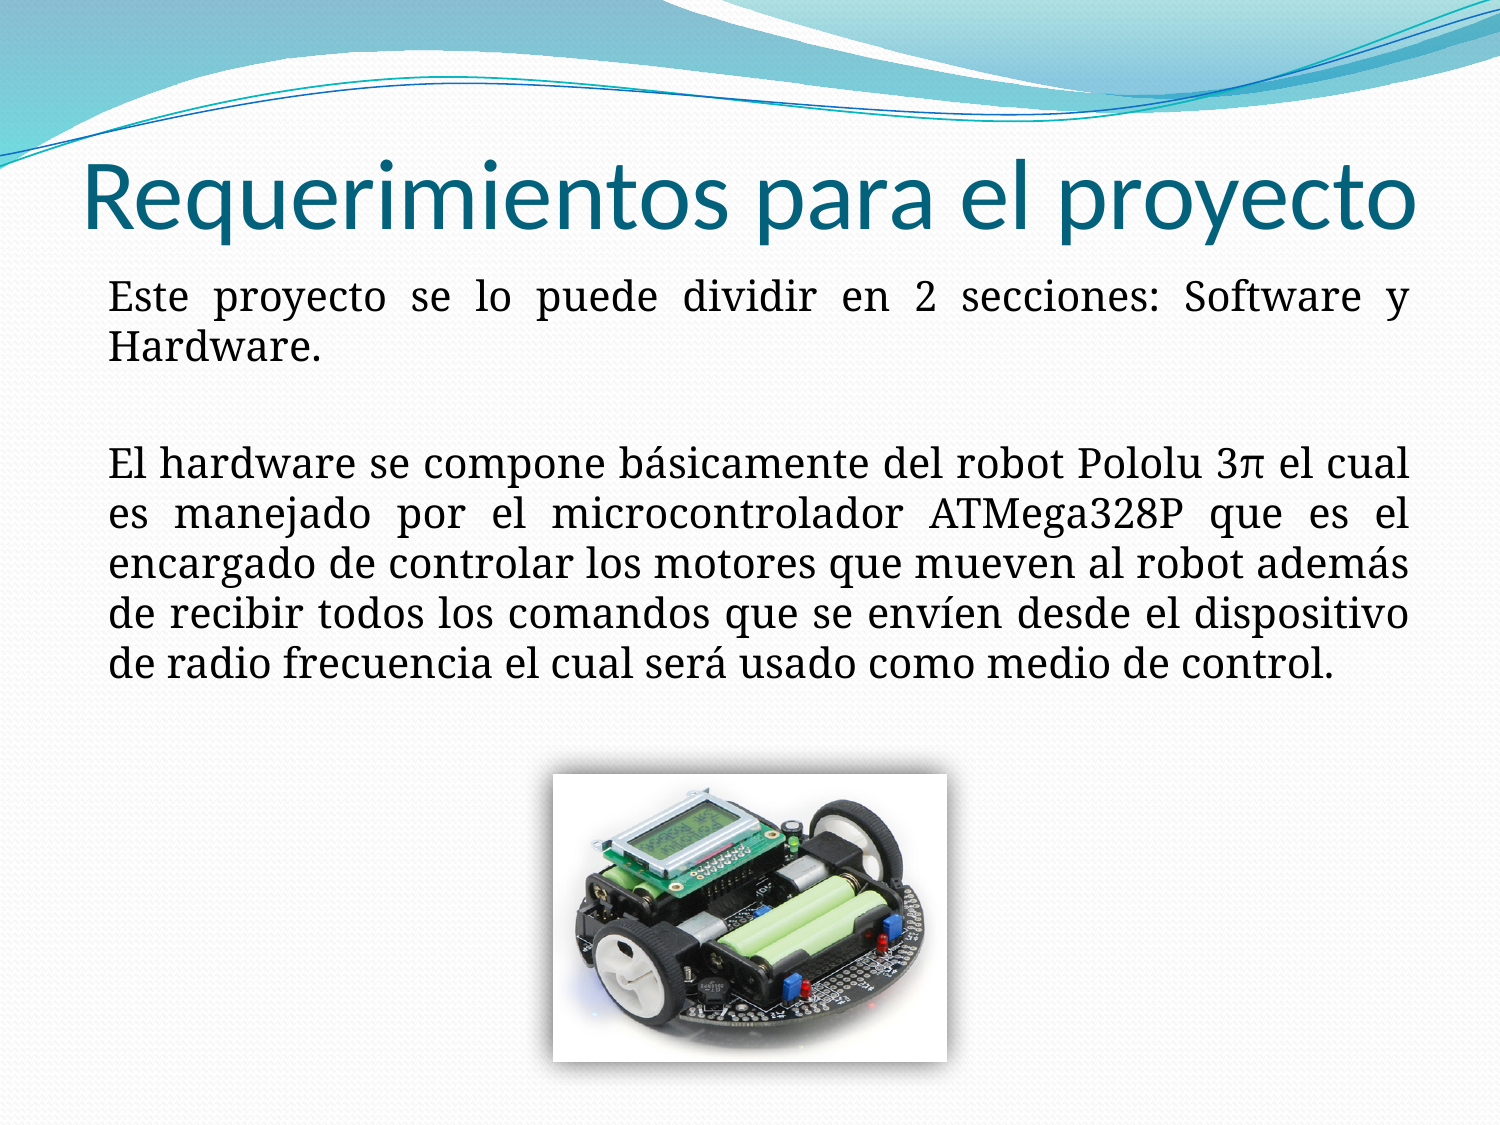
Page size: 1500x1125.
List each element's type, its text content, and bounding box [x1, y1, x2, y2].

title Requerimientos para el proyecto [74, 87, 1426, 251]
list Este proyecto se lo puede dividir en 2 secciones: Software y Hardware. El hardware se compone básicamente del robot Pololu 3π el cual es manejado por el microcontrolador ATMega328P que es el encargado de controlar los motores que mueven al robot además de recibir todos los comandos que se envíen desde el dispositivo de radio frecuencia el cual será usado como medio de control. [74, 262, 1426, 1063]
picture [553, 774, 947, 1062]
